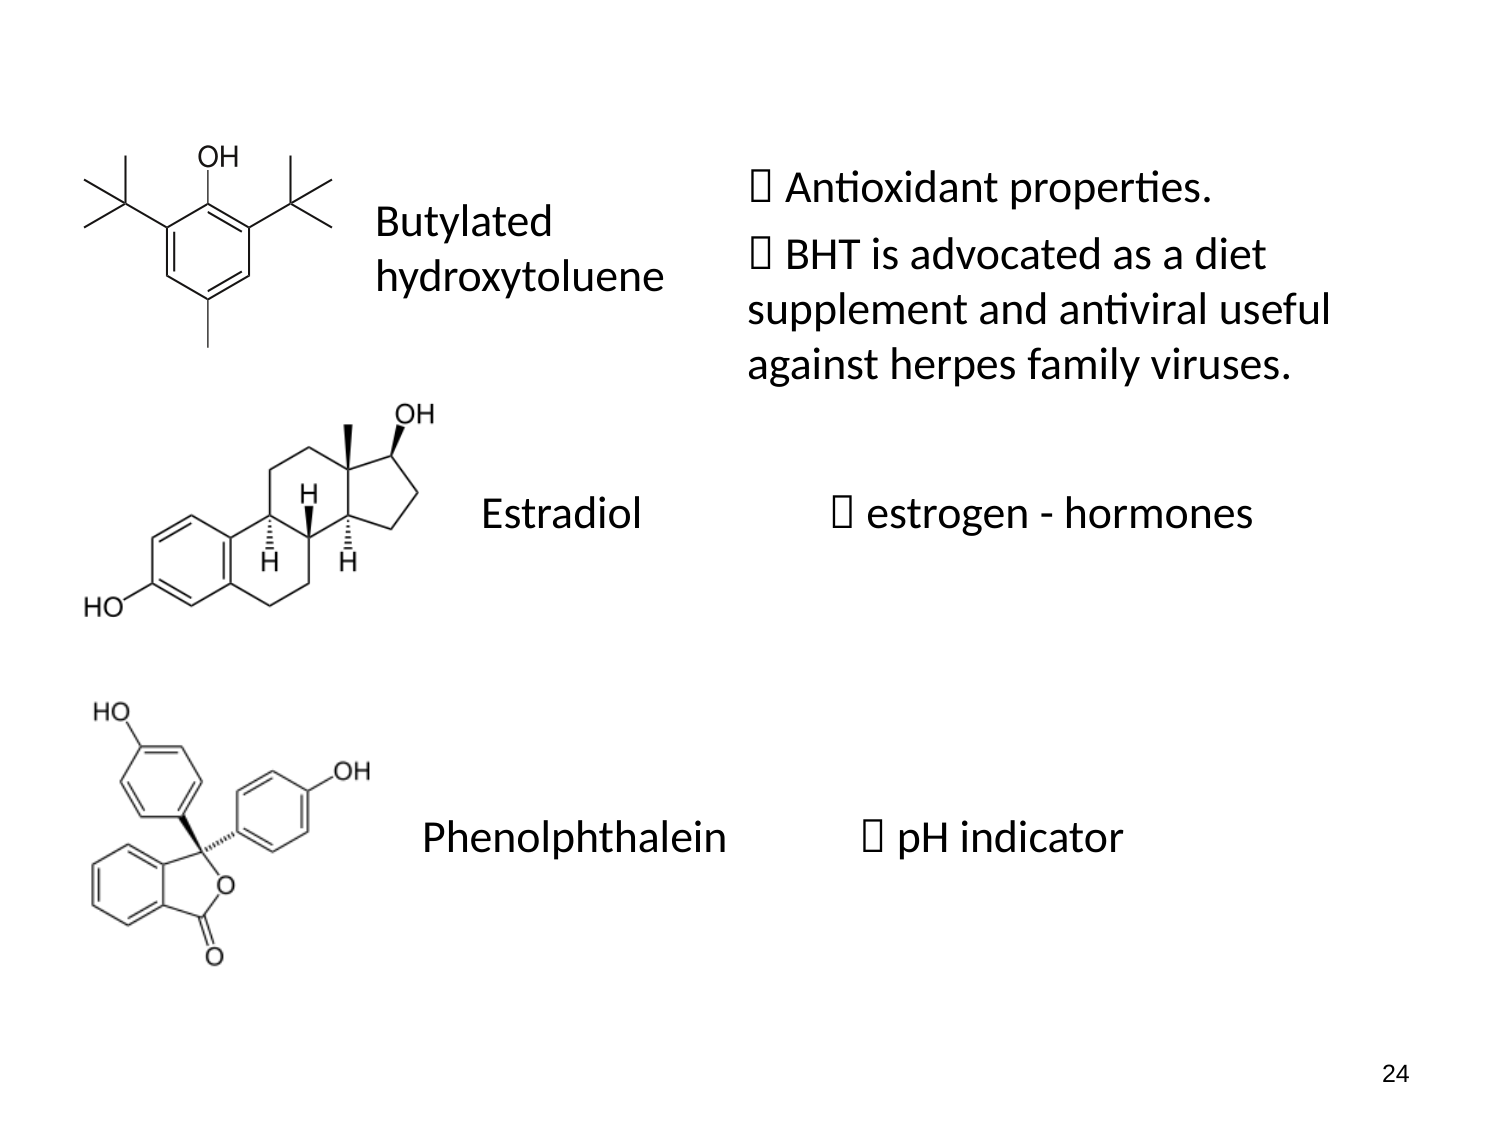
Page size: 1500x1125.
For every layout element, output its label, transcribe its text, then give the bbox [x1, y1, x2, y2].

text_box Estradiol [466, 475, 682, 545]
slide_number 23 [1074, 1042, 1425, 1103]
text_box  estrogen - hormones [813, 475, 1338, 545]
text_box  pH indicator [844, 798, 1187, 869]
picture [76, 398, 444, 623]
text_box Phenolphthalein [407, 798, 786, 869]
picture [76, 686, 390, 983]
text_box Butylated hydroxytoluene [360, 183, 703, 308]
picture [76, 139, 340, 353]
text_box  Antioxidant properties.  BHT is advocated as a diet supplement and antiviral useful against herpes family viruses. [732, 148, 1495, 397]
